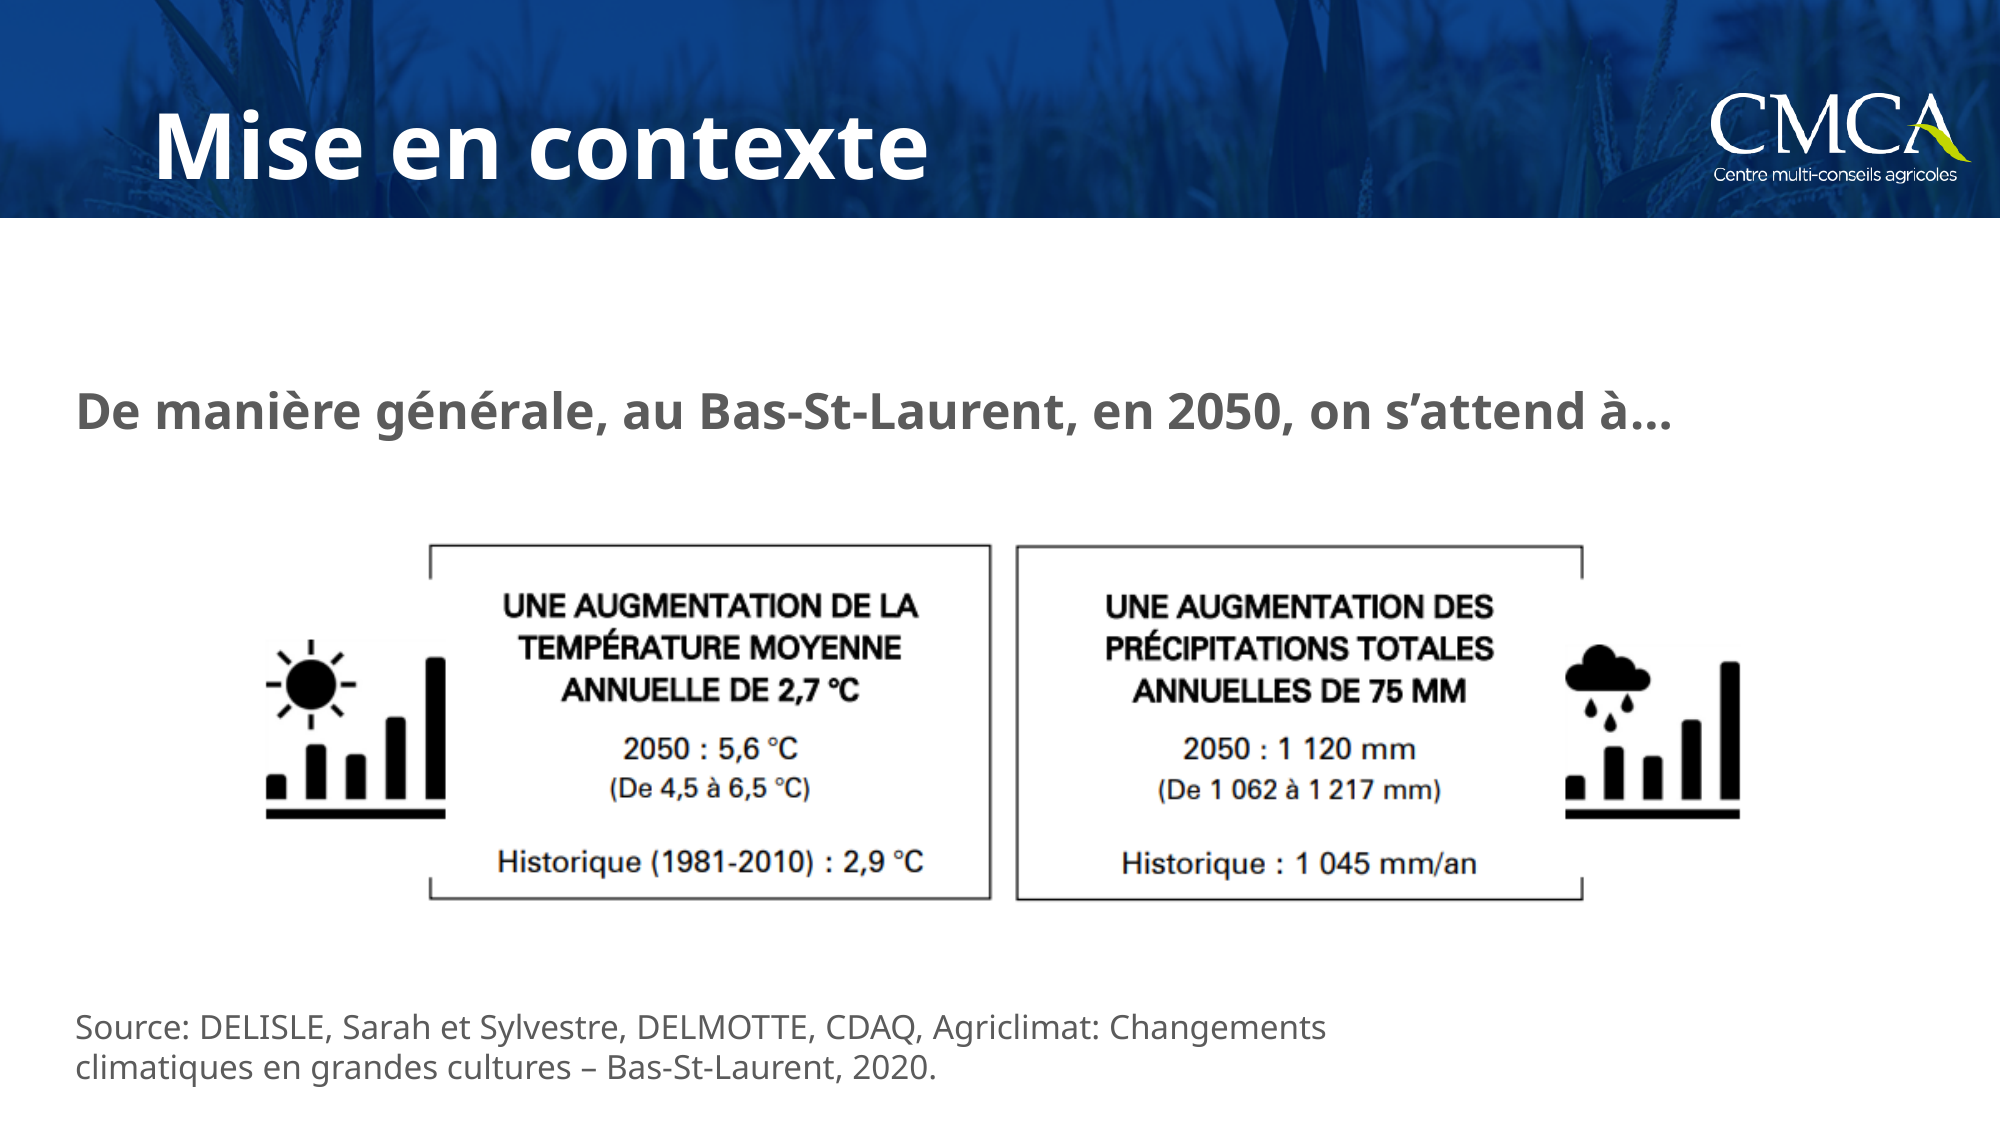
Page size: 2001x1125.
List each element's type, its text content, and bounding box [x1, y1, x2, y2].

text_box De manière générale, au Bas-St-Laurent, en 2050, on s’attend à… [60, 371, 1746, 447]
text_box Source: DELISLE, Sarah et Sylvestre, DELMOTTE, CDAQ, Agriclimat: Changements climatiques en grandes cultures – Bas-St-Laurent, 2020. [60, 998, 1466, 1094]
picture [200, 522, 1800, 924]
title Mise en contexte [136, 41, 1862, 259]
picture [0, 0, 2000, 218]
